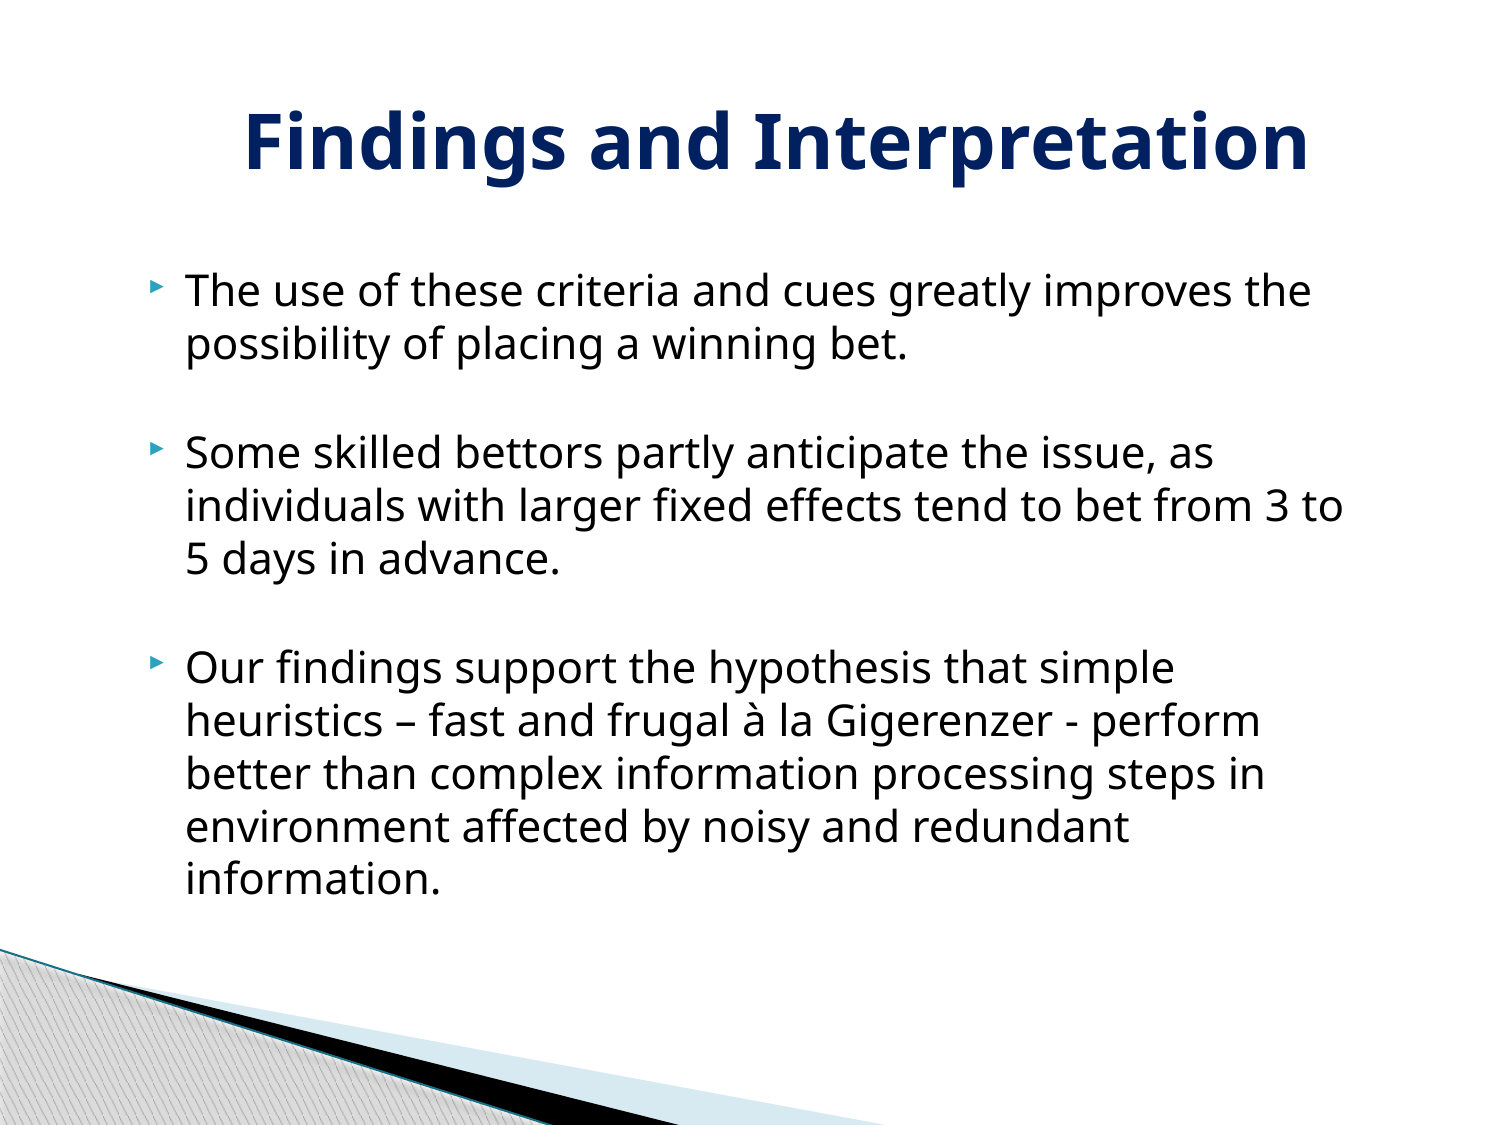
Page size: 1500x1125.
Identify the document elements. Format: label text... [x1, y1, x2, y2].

list The use of these criteria and cues greatly improves the possibility of placing a winning bet. Some skilled bettors partly anticipate the issue, as individuals with larger fixed effects tend to bet from 3 to 5 days in advance. Our findings support the hypothesis that simple heuristics – fast and frugal à la Gigerenzer - perform better than complex information processing steps in environment affected by noisy and redundant information. [116, 255, 1395, 977]
title Findings and Interpretation [75, 45, 1459, 233]
